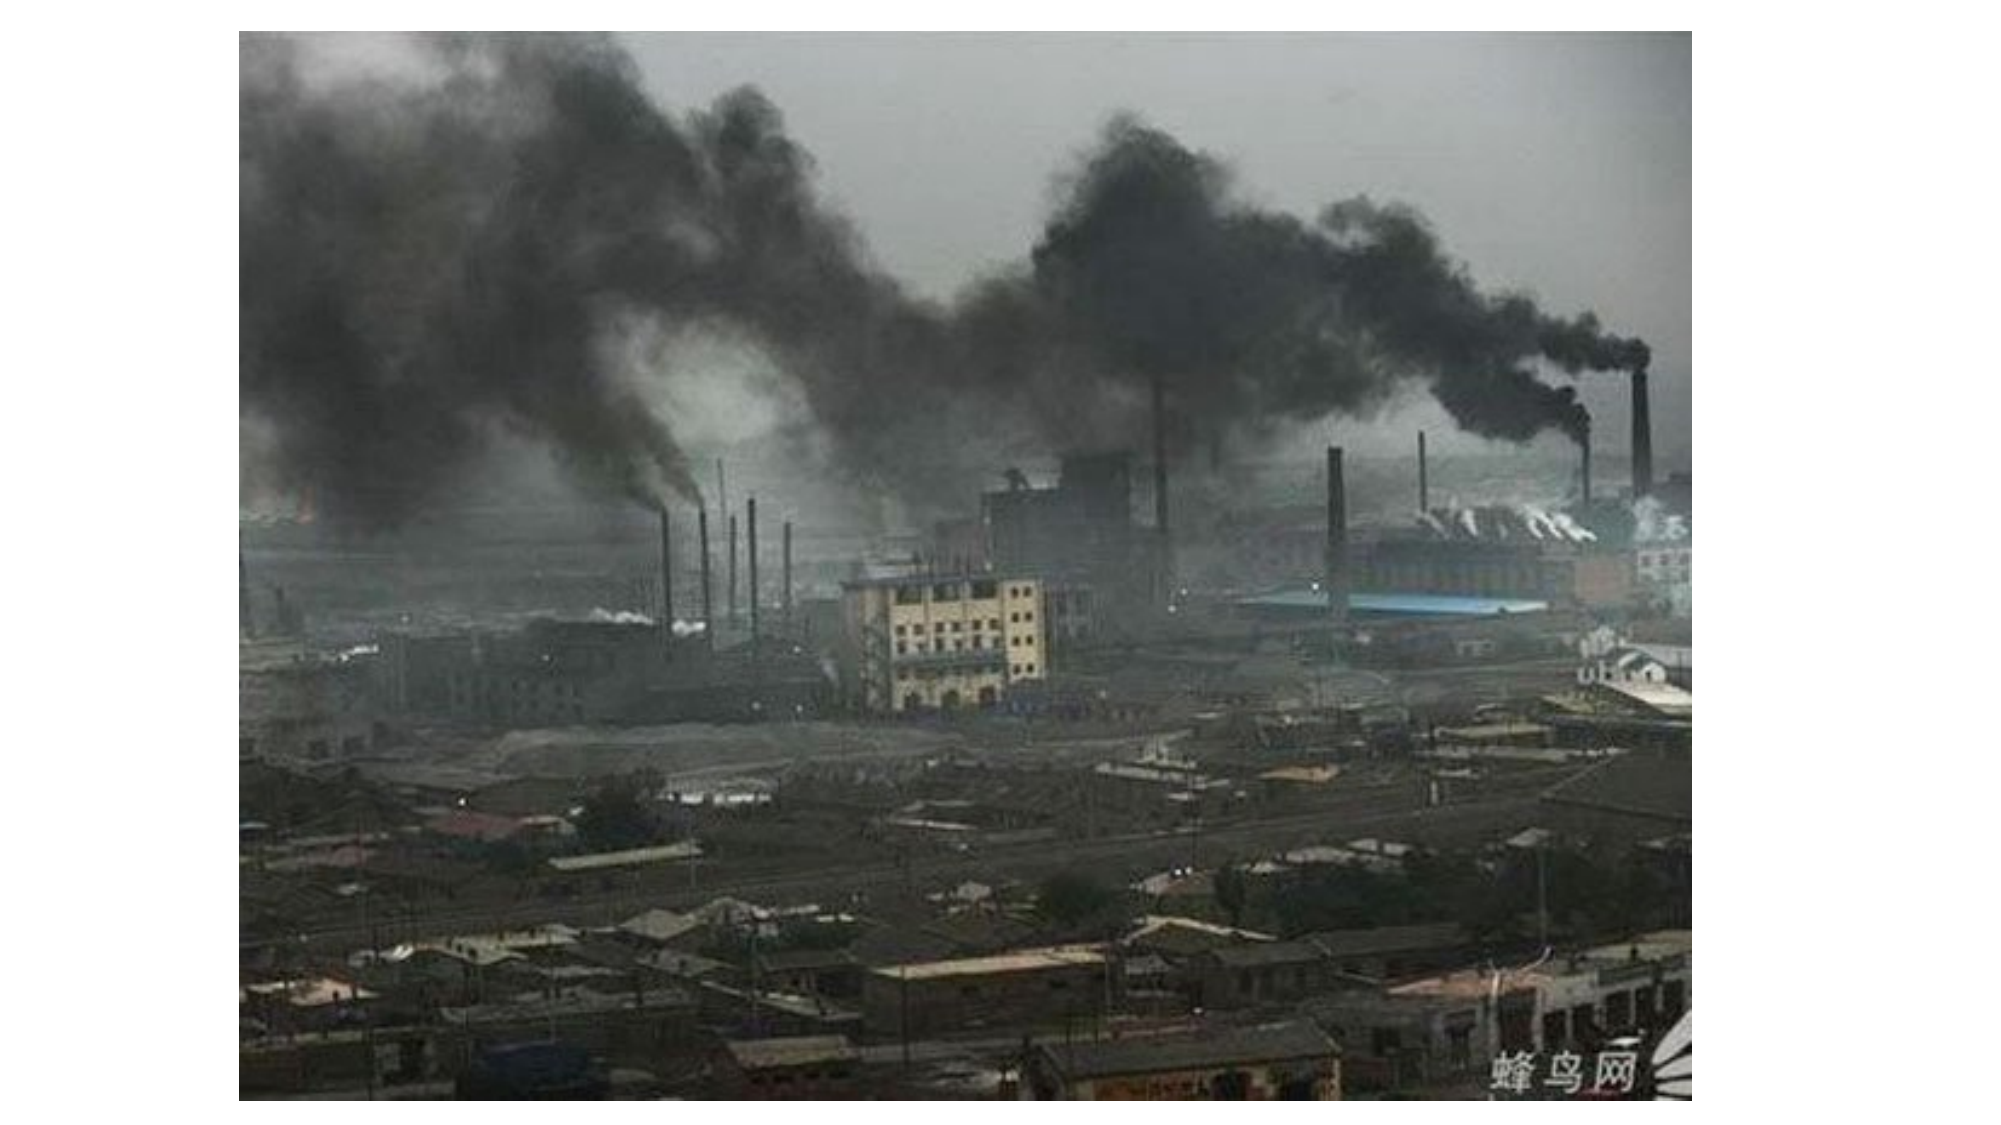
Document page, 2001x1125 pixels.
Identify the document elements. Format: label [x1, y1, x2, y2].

list [239, 31, 1692, 1101]
